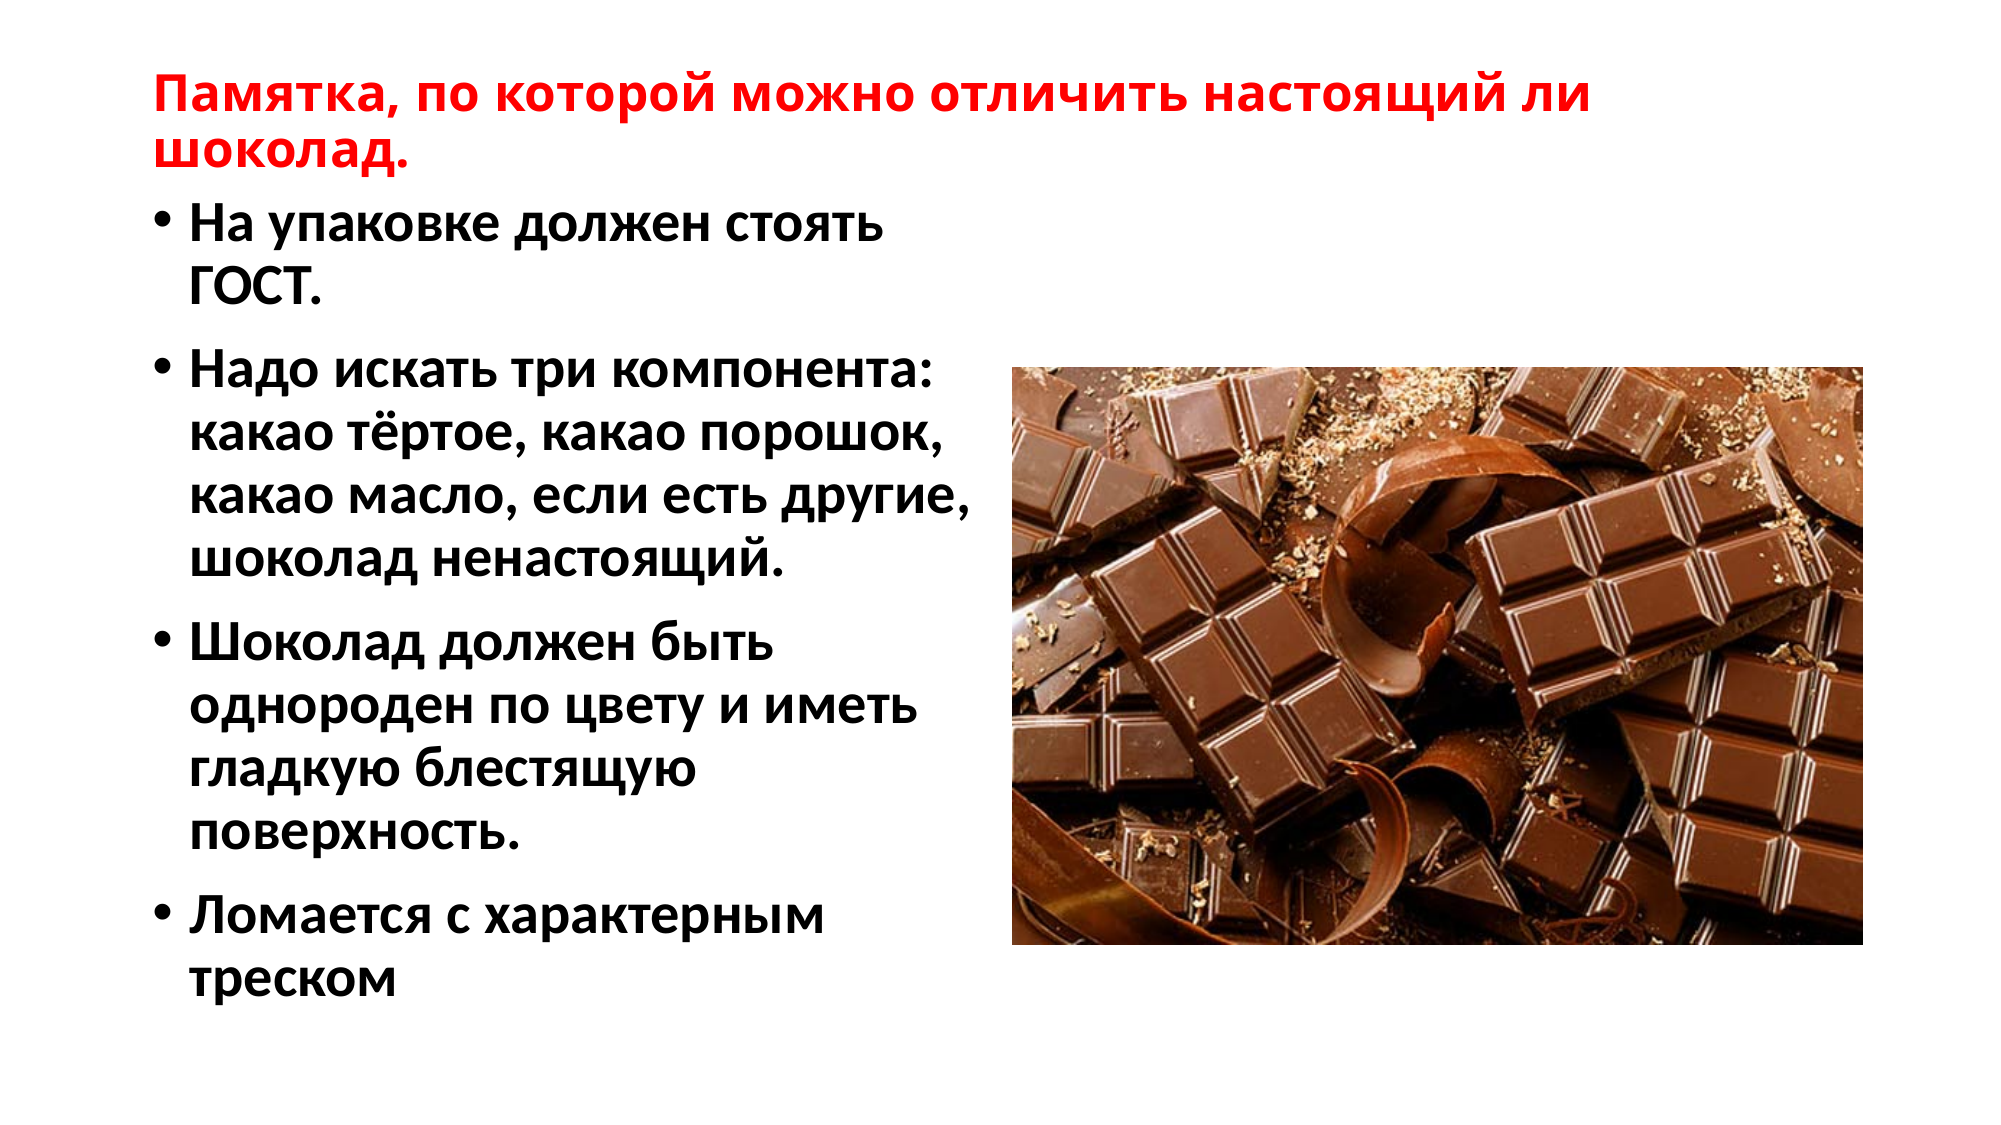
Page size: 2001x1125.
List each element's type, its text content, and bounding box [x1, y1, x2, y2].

title Памятка, по которой можно отличить настоящий ли шоколад. [137, 59, 1863, 248]
list На упаковке должен стоять ГОСТ. Надо искать три компонента: какао тёртое, какао порошок, какао масло, если есть другие, шоколад ненастоящий. Шоколад должен быть однороден по цвету и иметь гладкую блестящую поверхность. Ломается с характерным треском [137, 183, 988, 1014]
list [1012, 367, 1863, 945]
